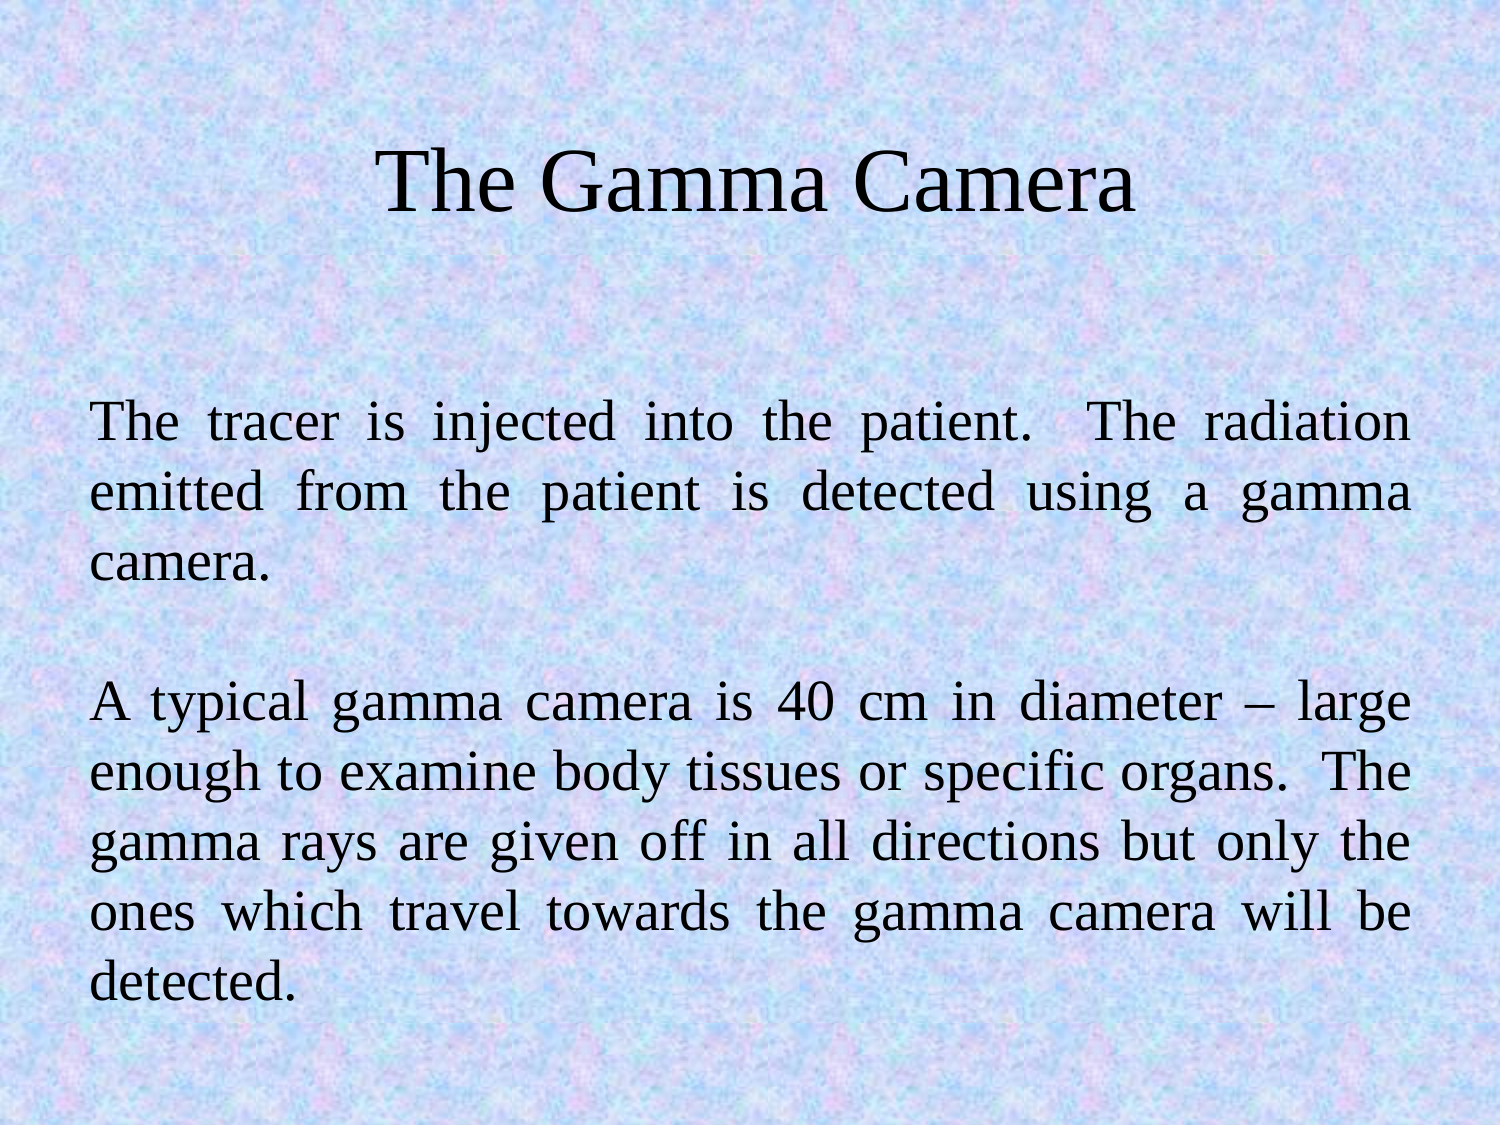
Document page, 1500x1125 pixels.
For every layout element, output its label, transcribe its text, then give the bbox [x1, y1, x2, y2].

text_box The tracer is injected into the patient. The radiation emitted from the patient is detected using a gamma camera. A typical gamma camera is 40 cm in diameter – large enough to examine body tissues or specific organs. The gamma rays are given off in all directions but only the ones which travel towards the gamma camera will be detected. [74, 375, 1428, 1020]
title The Gamma Camera [125, 62, 1388, 288]
picture [0, 0, 1500, 1125]
